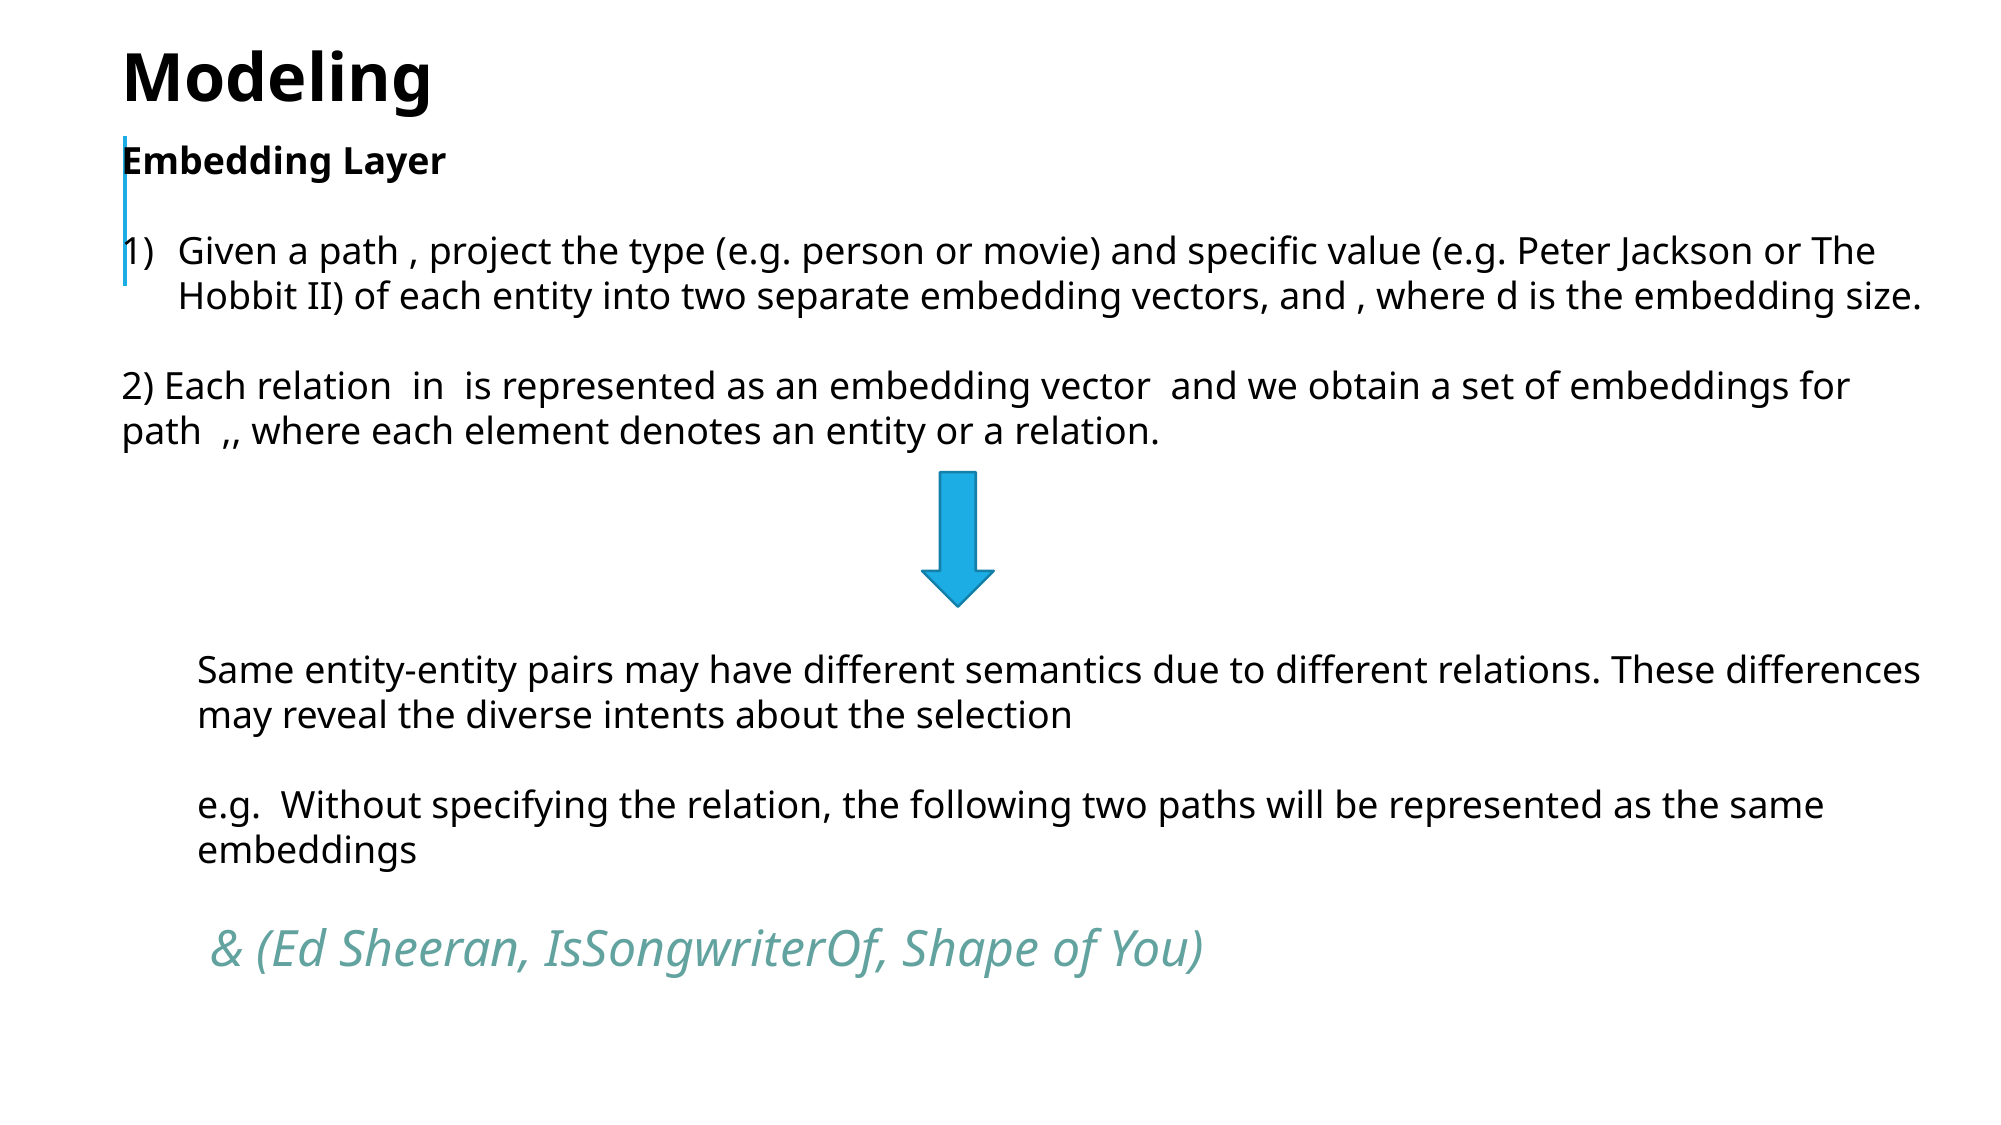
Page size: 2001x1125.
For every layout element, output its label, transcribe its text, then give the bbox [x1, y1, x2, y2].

text_box Modeling [106, 27, 605, 123]
text_box [920, 470, 995, 608]
